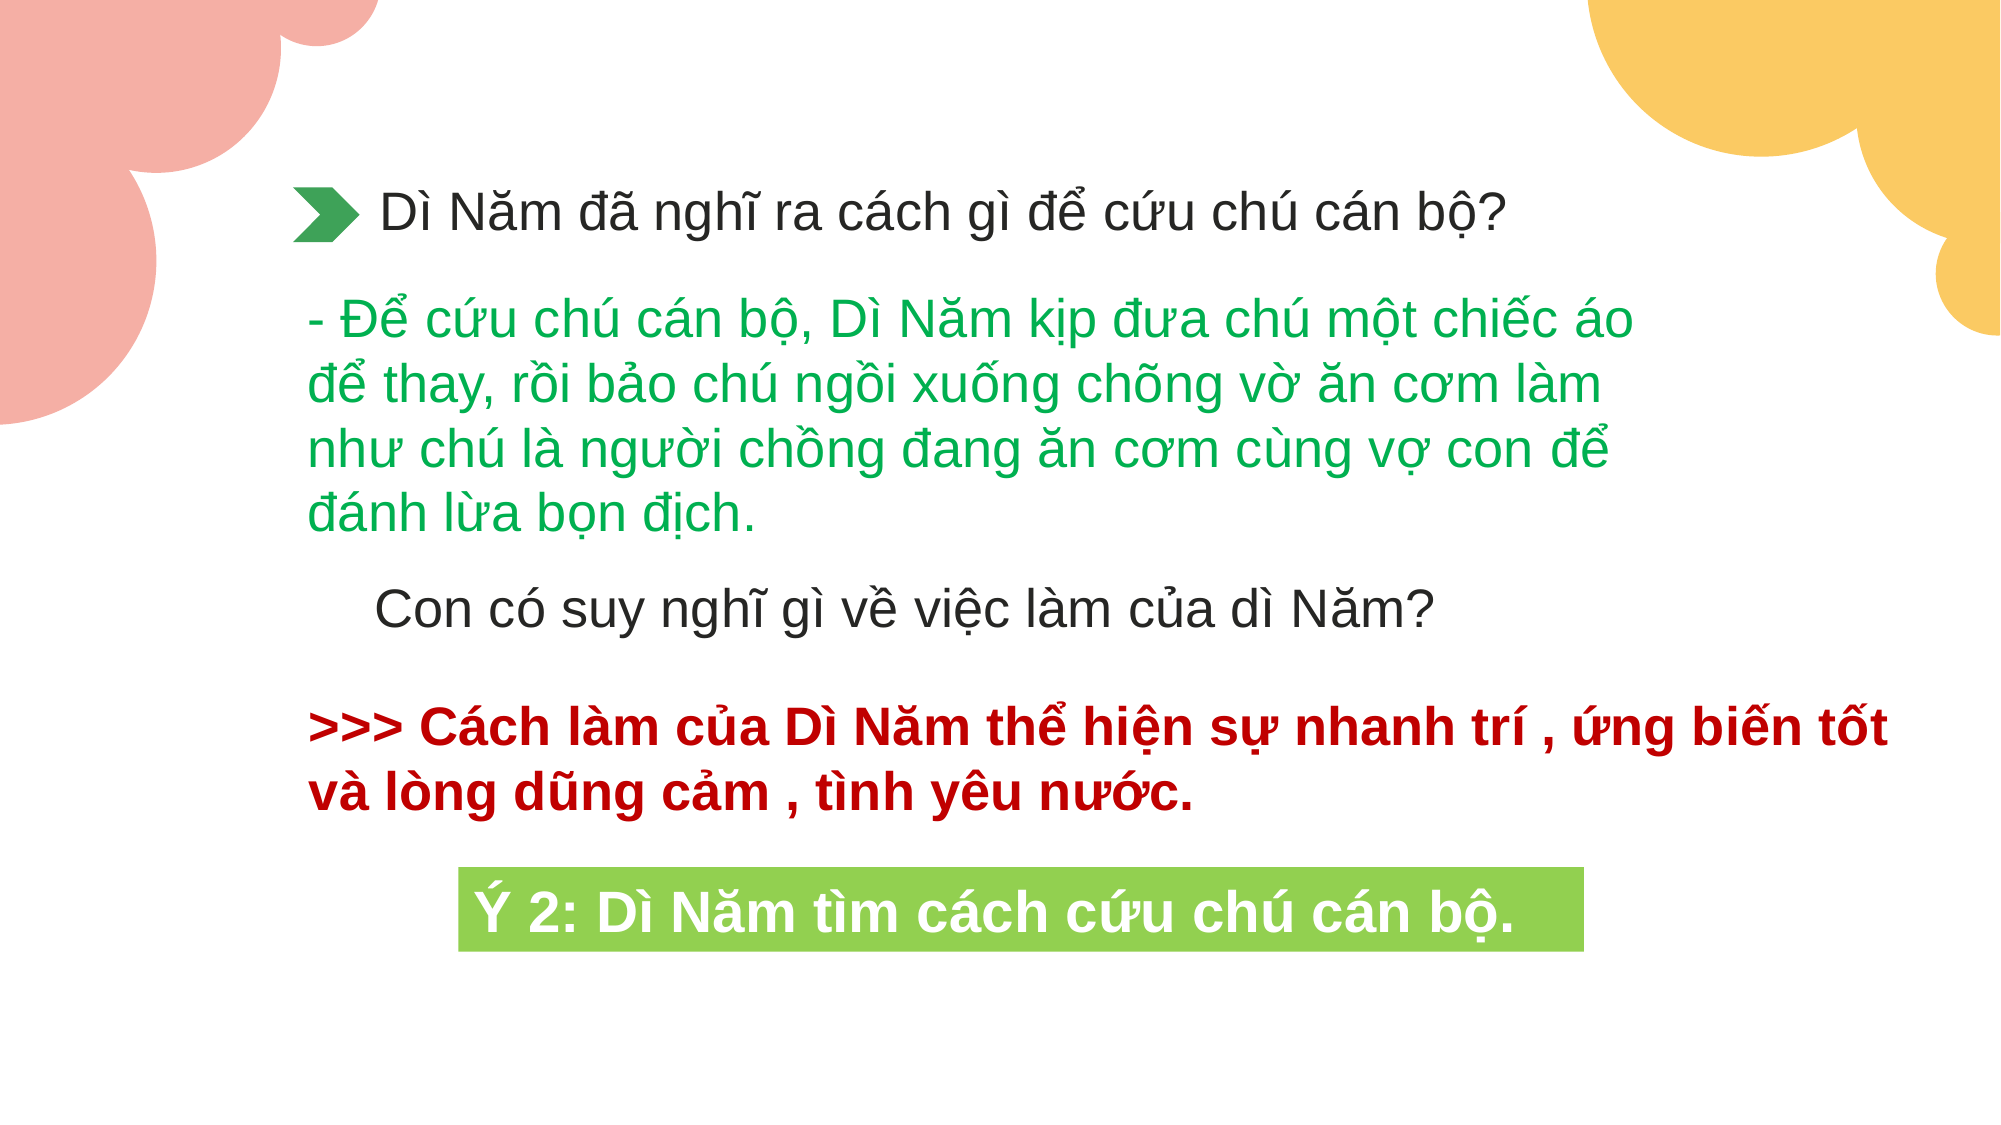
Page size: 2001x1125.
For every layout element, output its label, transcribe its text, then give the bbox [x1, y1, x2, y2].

text_box - Để cứu chú cán bộ, Dì Năm kịp đưa chú một chiếc áo để thay, rồi bảo chú ngồi xuống chõng vờ ăn cơm làm như chú là người chồng đang ăn cơm cùng vợ con để đánh lừa bọn địch. [292, 275, 1673, 551]
text_box >>> Cách làm của Dì Năm thể hiện sự nhanh trí , ứng biến tốt và lòng dũng cảm , tình yêu nước. [294, 683, 1921, 829]
text_box Con có suy nghĩ gì về việc làm của dì Năm? [359, 565, 1858, 646]
text_box Dì Năm đã nghĩ ra cách gì để cứu chú cán bộ? [364, 168, 1524, 249]
text_box Ý 2: Dì Năm tìm cách cứu chú cán bộ. [456, 865, 1586, 954]
text_box [290, 185, 362, 245]
